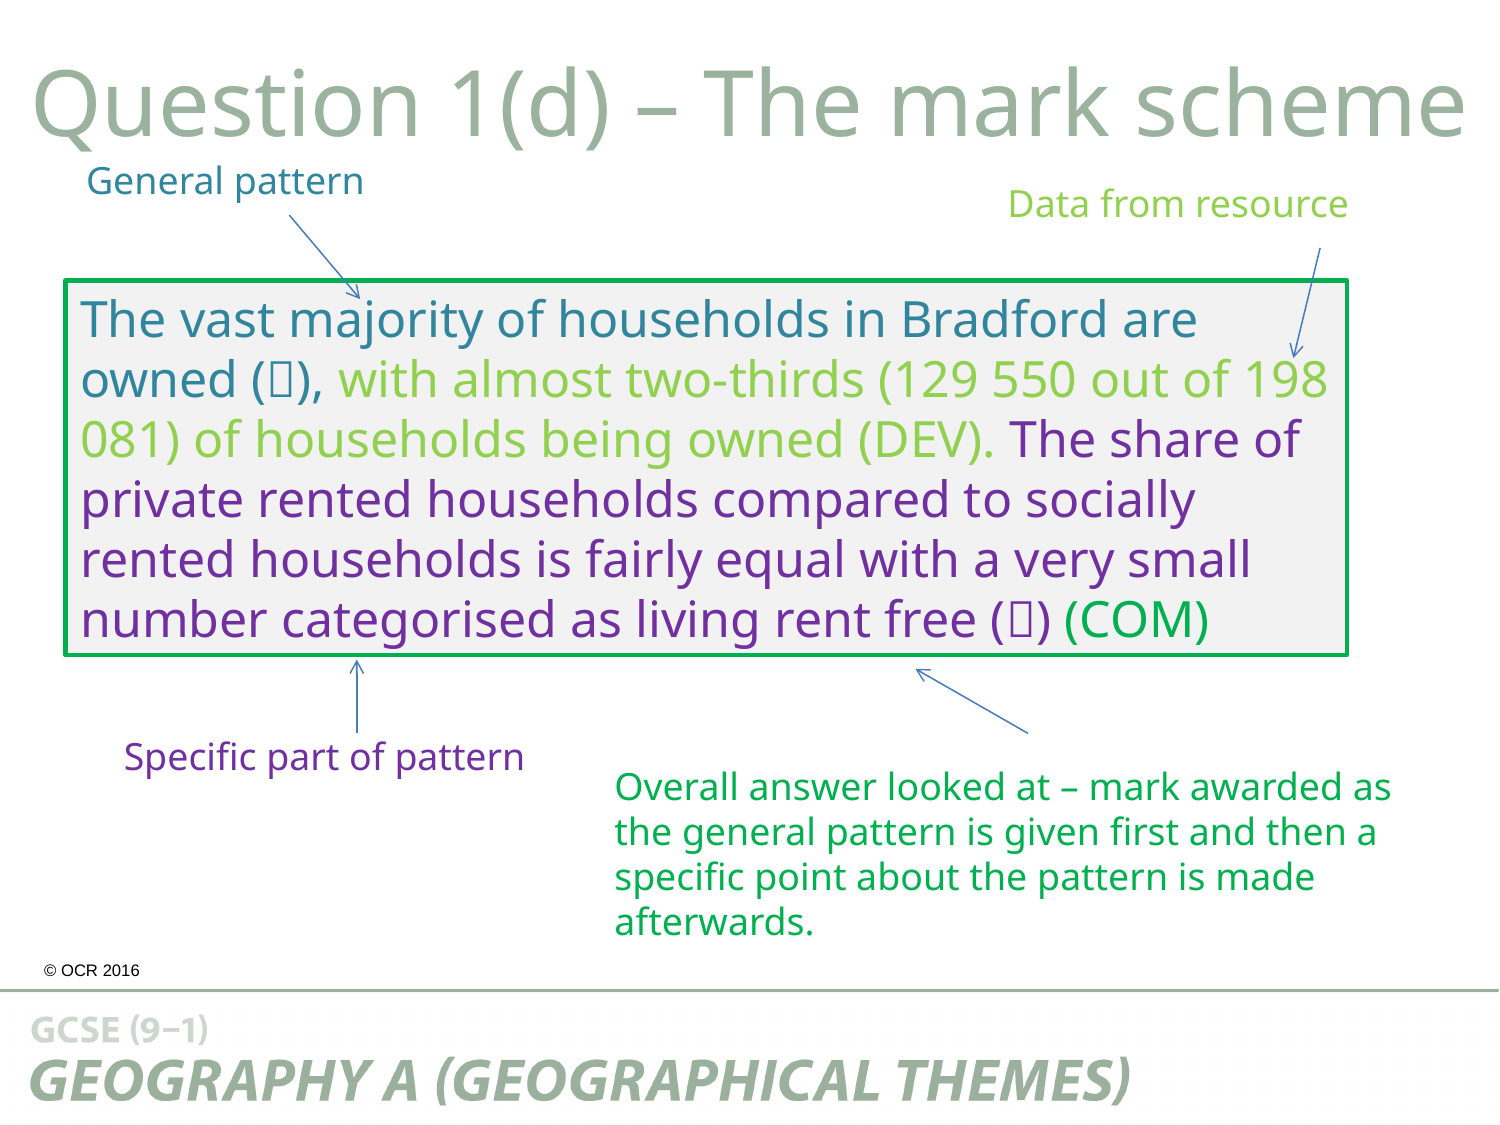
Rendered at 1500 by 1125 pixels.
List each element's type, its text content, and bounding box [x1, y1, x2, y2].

picture [0, 989, 1499, 1125]
text_box Overall answer looked at – mark awarded as the general pattern is given first and then a specific point about the pattern is made afterwards. [599, 755, 1459, 951]
text_box General pattern [71, 149, 381, 210]
text_box Data from resource [992, 172, 1365, 233]
title Question 1(d) – The mark scheme [0, 43, 1500, 157]
text_box Specific part of pattern [109, 725, 541, 786]
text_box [288, 214, 361, 300]
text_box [1293, 247, 1321, 359]
text_box The vast majority of households in Bradford are owned (), with almost two-thirds (129 550 out of 198 081) of households being owned (DEV). The share of private rented households compared to socially rented households is fairly equal with a very small number categorised as living rent free () (COM) [63, 278, 1349, 657]
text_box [915, 668, 1029, 734]
